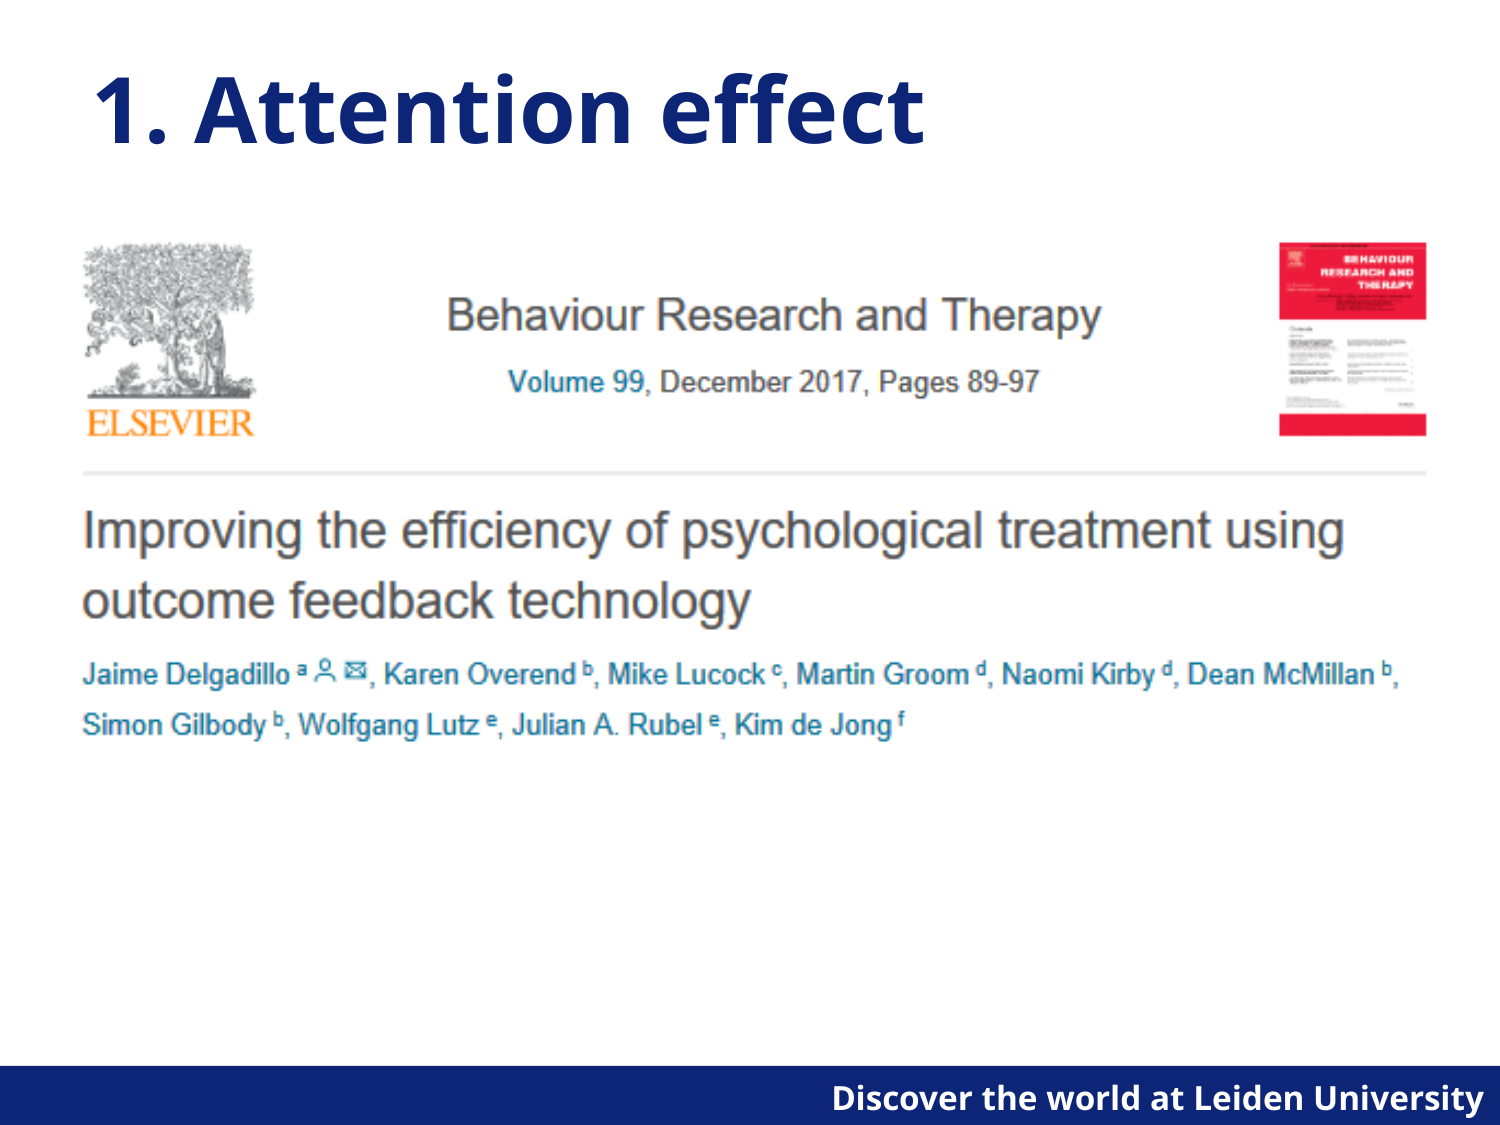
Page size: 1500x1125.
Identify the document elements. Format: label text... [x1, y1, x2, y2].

title 1. Attention effect [76, 54, 1412, 159]
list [52, 219, 1441, 764]
